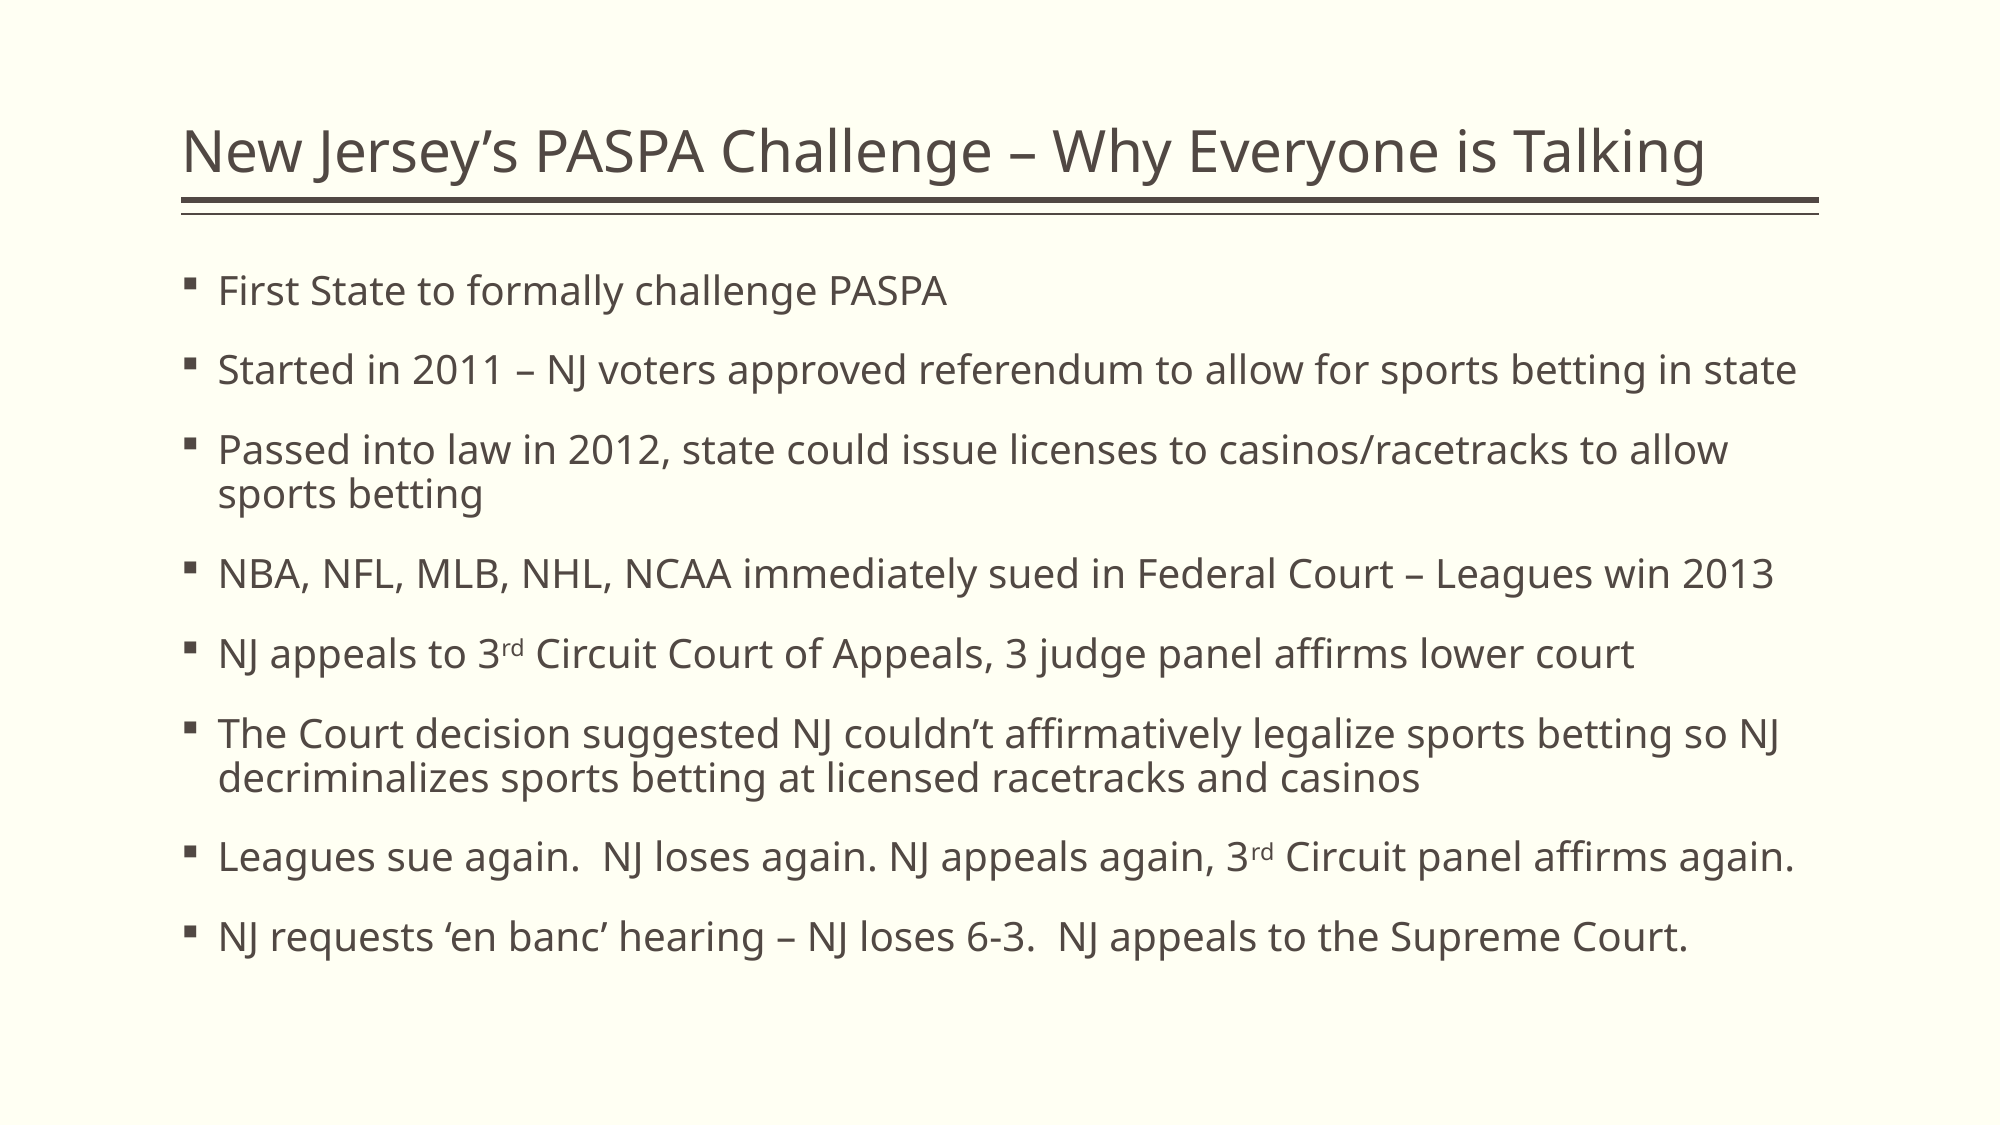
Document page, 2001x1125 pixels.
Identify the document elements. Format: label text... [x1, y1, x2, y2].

title New Jersey’s PASPA Challenge – Why Everyone is Talking [181, 12, 1819, 193]
list First State to formally challenge PASPA Started in 2011 – NJ voters approved referendum to allow for sports betting in state Passed into law in 2012, state could issue licenses to casinos/racetracks to allow sports betting NBA, NFL, MLB, NHL, NCAA immediately sued in Federal Court – Leagues win 2013 NJ appeals to 3rd Circuit Court of Appeals, 3 judge panel affirms lower court The Court decision suggested NJ couldn’t affirmatively legalize sports betting so NJ decriminalizes sports betting at licensed racetracks and casinos Leagues sue again. NJ loses again. NJ appeals again, 3rd Circuit panel affirms again. NJ requests ‘en banc’ hearing – NJ loses 6-3. NJ appeals to the Supreme Court. [181, 262, 1819, 1013]
